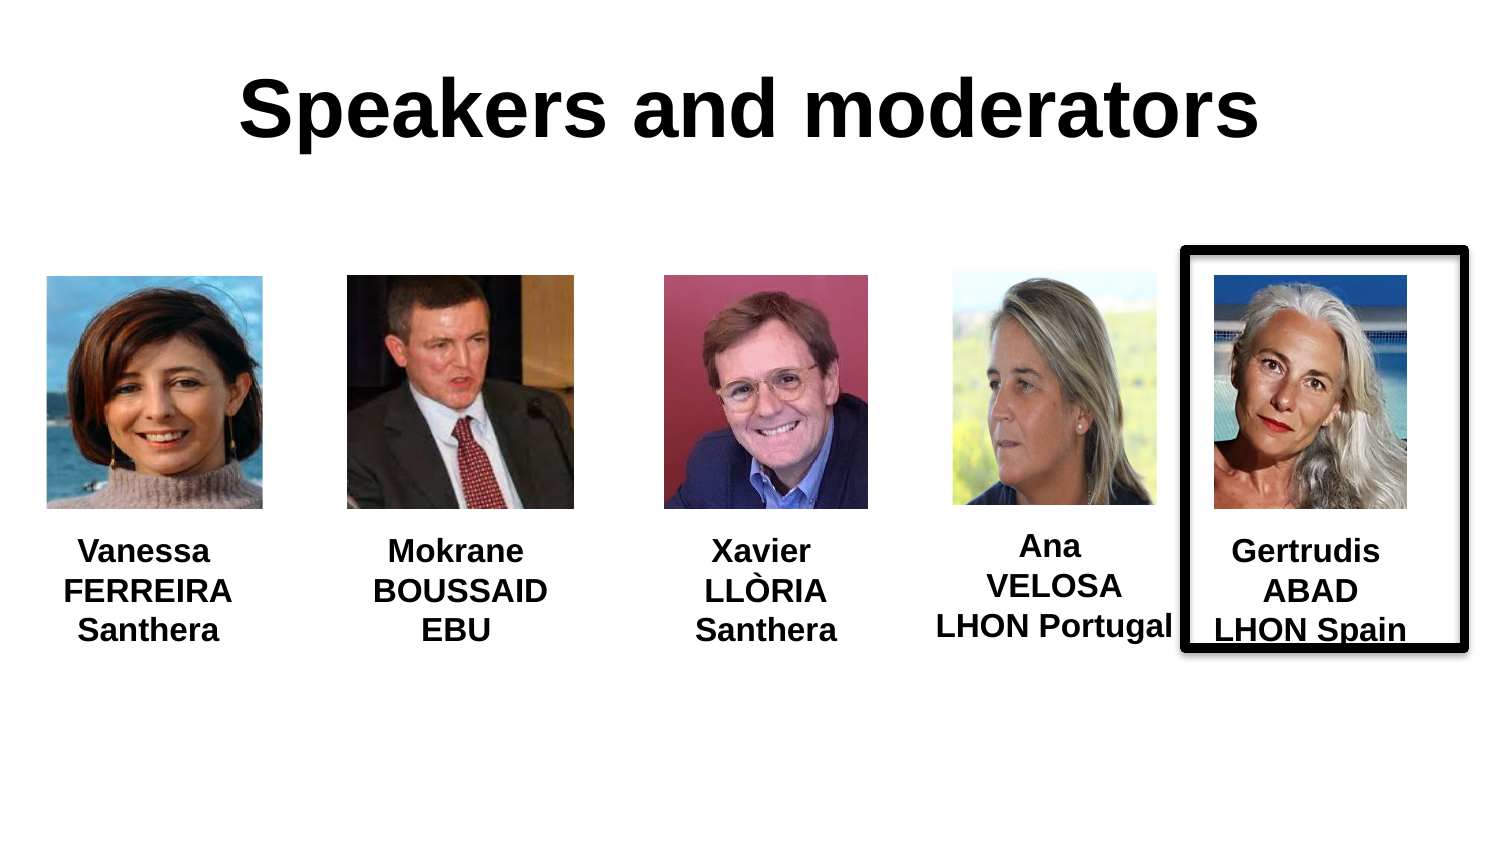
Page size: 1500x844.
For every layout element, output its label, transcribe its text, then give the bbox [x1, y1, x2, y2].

text_box Mokrane BOUSSAID EBU [324, 521, 597, 656]
text_box Vanessa FERREIRA Santhera [48, 521, 249, 656]
picture [347, 275, 574, 509]
title Speakers and moderators [75, 33, 1425, 175]
text_box Ana VELOSA LHON Portugal [920, 517, 1180, 652]
text_box [1184, 249, 1465, 649]
picture [1214, 275, 1407, 509]
picture [952, 271, 1157, 505]
picture [664, 275, 868, 509]
picture [46, 275, 263, 509]
text_box Xavier LLÒRIA Santhera [680, 521, 853, 656]
